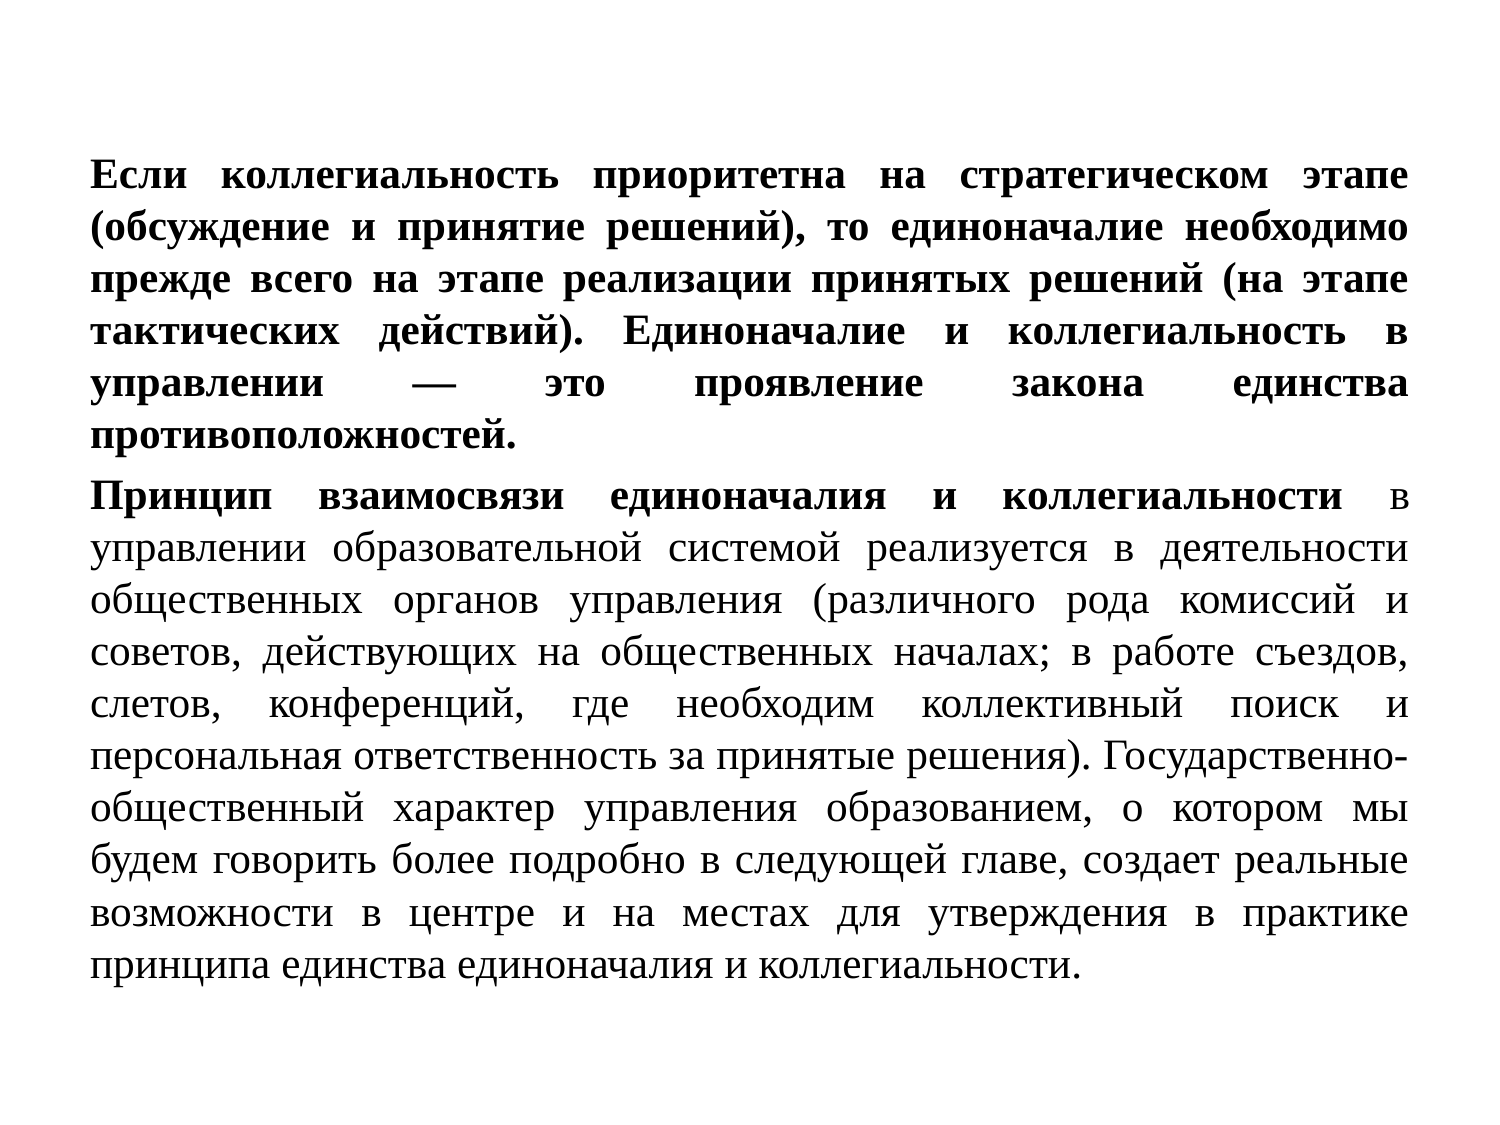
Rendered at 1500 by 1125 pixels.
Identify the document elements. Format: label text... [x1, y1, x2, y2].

list Если коллегиальность приоритетна на стратегическом этапе (обсуждение и принятие решений), то единоначалие необходимо прежде всего на этапе реализации принятых решений (на этапе тактических действий). Единоначалие и коллегиальность в управлении — это проявление закона единства противоположностей. Принцип взаимосвязи единоначалия и коллегиальности в управлении образовательной системой реализуется в деятельности общественных органов управления (различного рода комиссий и советов, действующих на общественных началах; в работе съездов, слетов, конференций, где необходим коллективный поиск и персональная ответственность за принятые решения). Государственно-общественный характер управления образованием, о котором мы будем говорить более подробно в следующей главе, создает реальные возможности в центре и на местах для утверждения в практике принципа единства единоначалия и коллегиальности. [75, 137, 1425, 1005]
